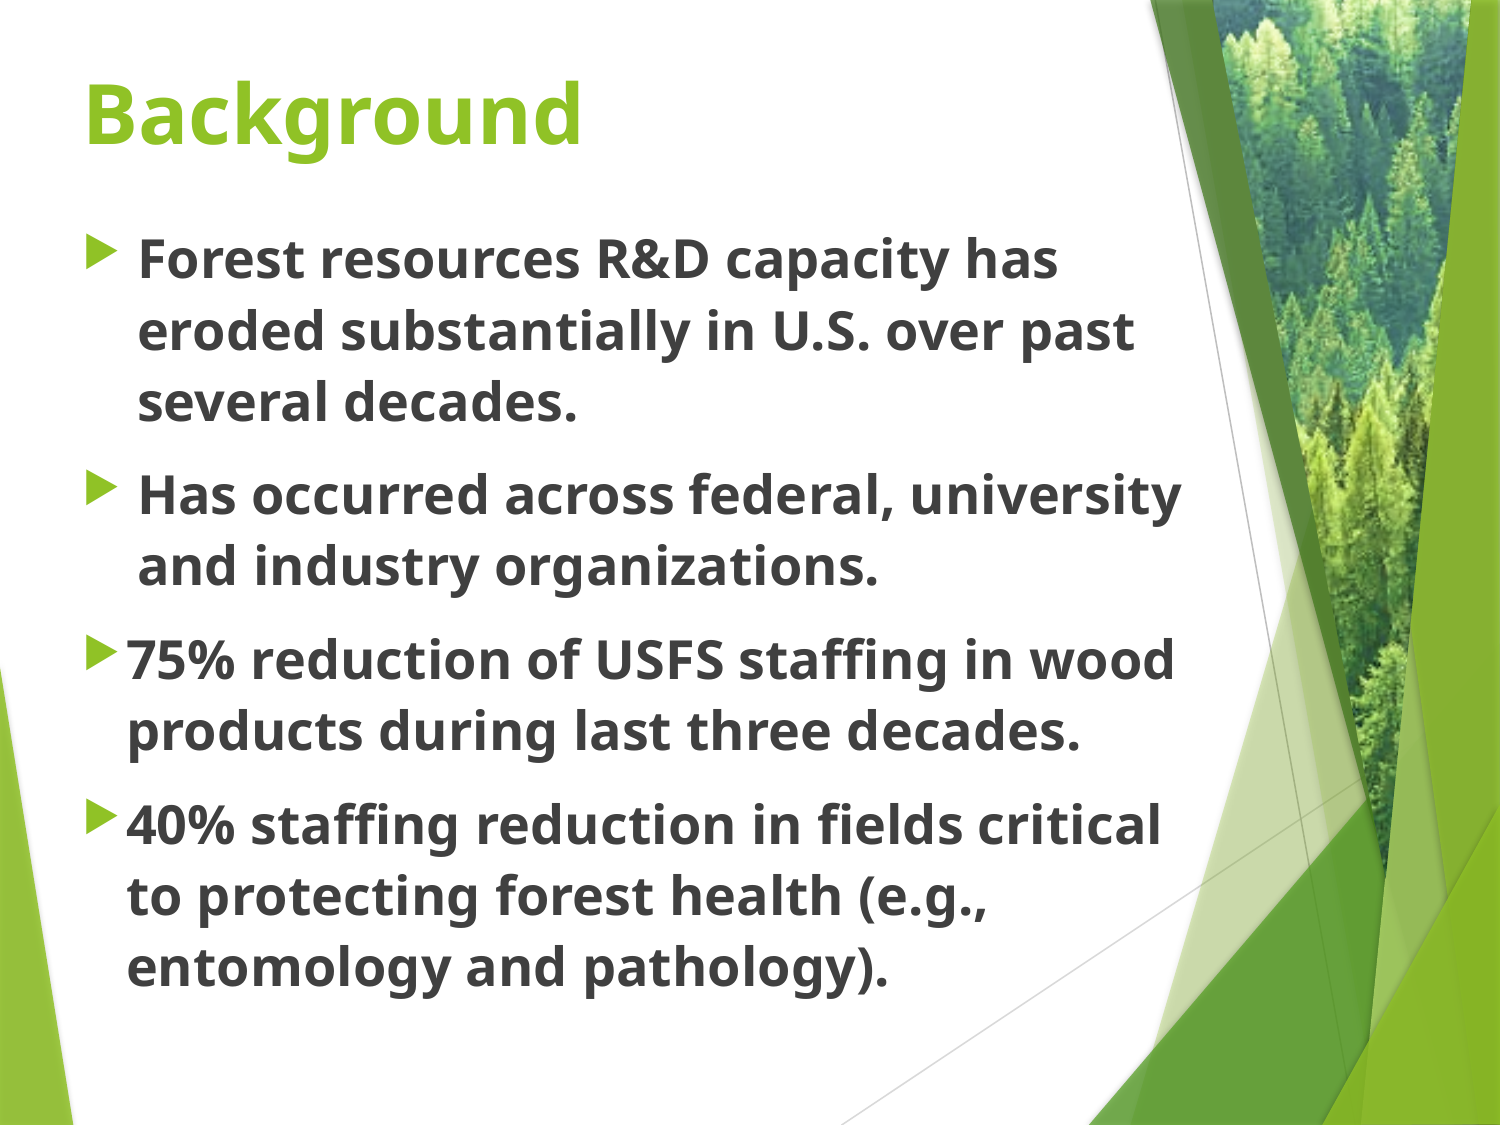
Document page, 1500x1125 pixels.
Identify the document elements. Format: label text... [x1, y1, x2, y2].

title Background [67, 53, 1426, 193]
list Forest resources R&D capacity has eroded substantially in U.S. over past several decades. Has occurred across federal, university and industry organizations. 75% reduction of USFS staffing in wood products during last three decades. 40% staffing reduction in fields critical to protecting forest health (e.g., entomology and pathology). [67, 210, 1205, 1018]
picture [1212, 0, 1472, 879]
